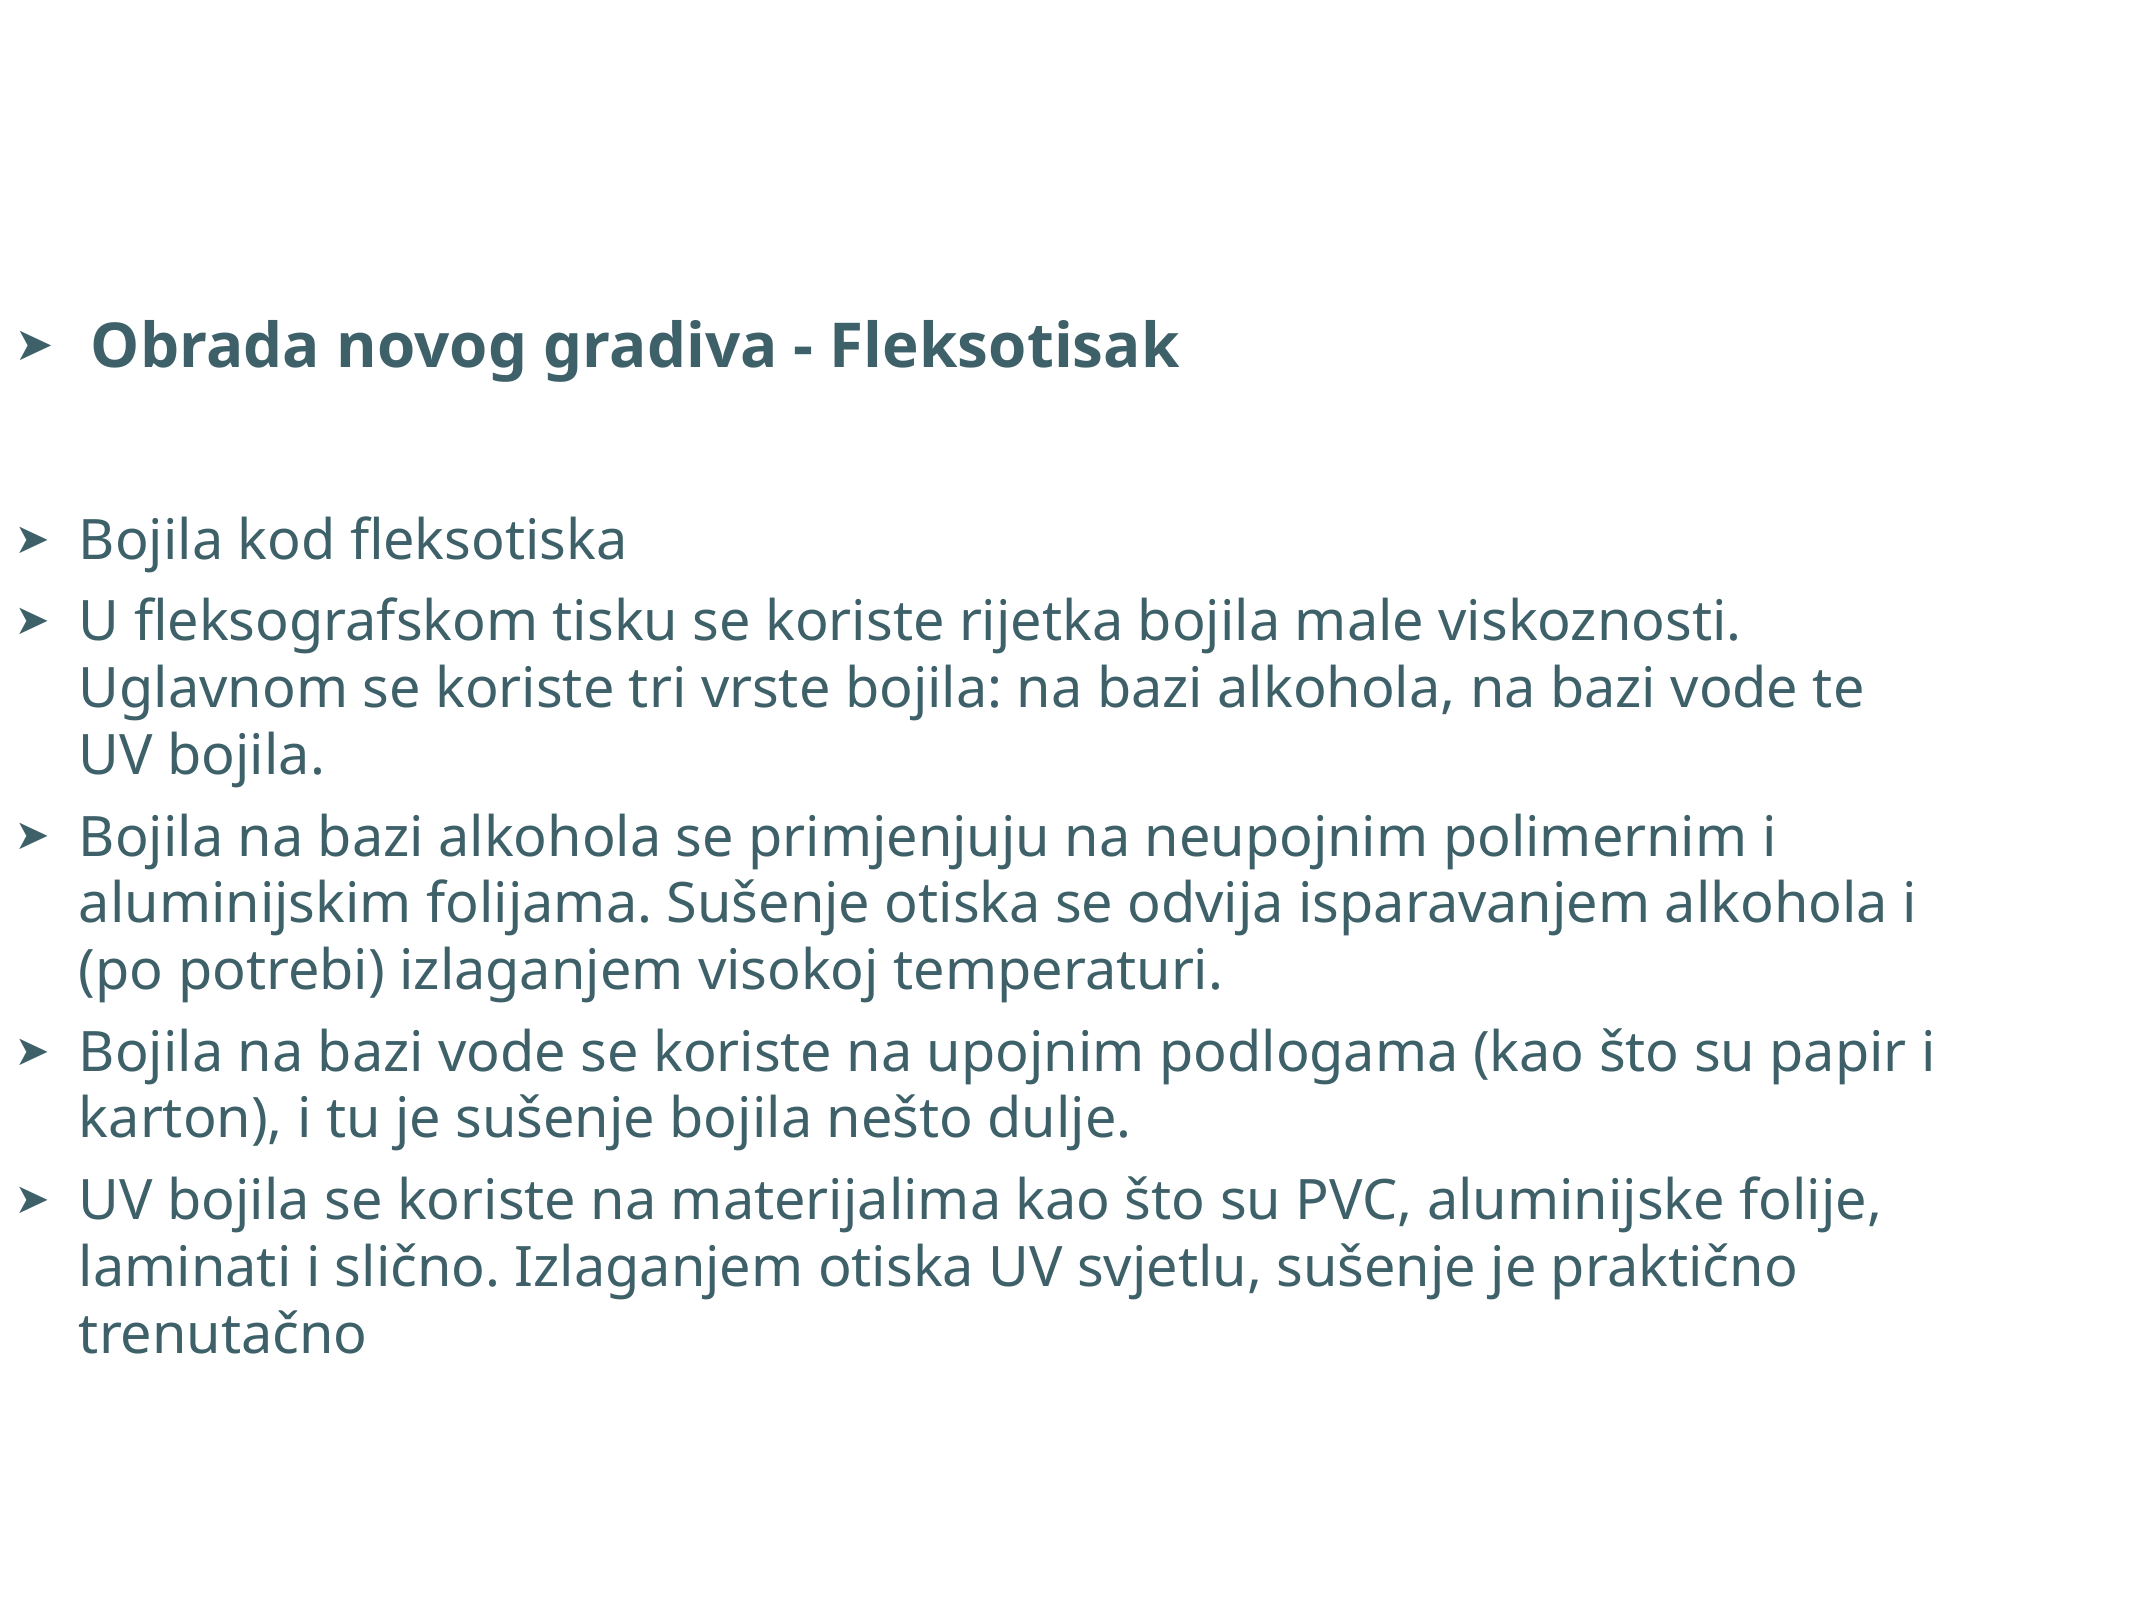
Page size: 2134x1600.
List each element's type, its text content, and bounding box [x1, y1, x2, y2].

list Obrada novog gradiva - Fleksotisak Bojila kod fleksotiska U fleksografskom tisku se koriste rijetka bojila male viskoznosti. Uglavnom se koriste tri vrste bojila: na bazi alkohola, na bazi vode te UV bojila. Bojila na bazi alkohola se primjenjuju na neupojnim polimernim i aluminijskim folijama. Sušenje otiska se odvija isparavanjem alkohola i (po potrebi) izlaganjem visokoj temperaturi. Bojila na bazi vode se koriste na upojnim podlogama (kao što su papir i karton), i tu je sušenje bojila nešto dulje. UV bojila se koriste na materijalima kao što su PVC, aluminijske folije, laminati i slično. Izlaganjem otiska UV svjetlu, sušenje je praktično trenutačno [5, 296, 1953, 1483]
